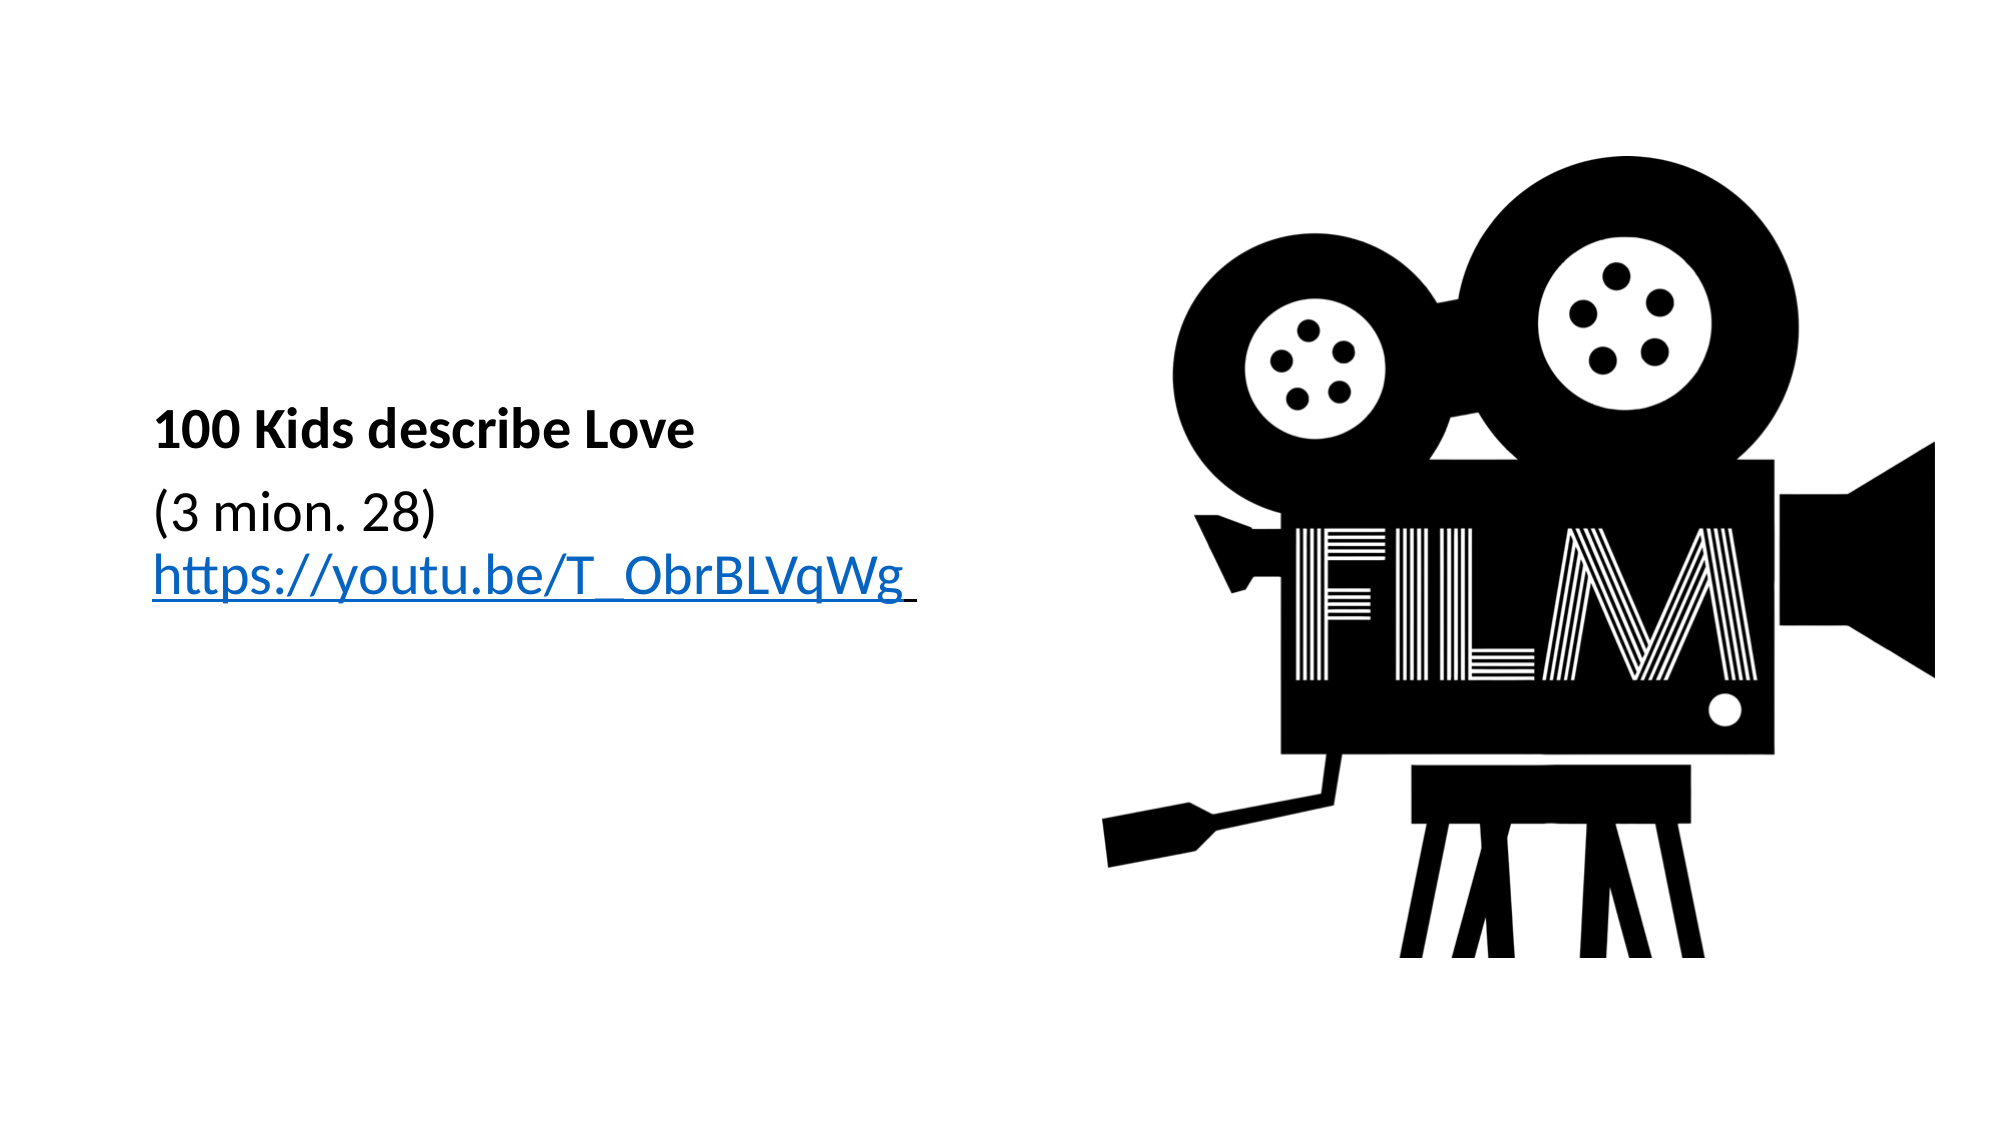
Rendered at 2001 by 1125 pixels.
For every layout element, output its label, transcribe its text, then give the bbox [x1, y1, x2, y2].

picture [1102, 156, 1935, 958]
list 100 Kids describe Love (3 mion. 28) https://youtu.be/T_ObrBLVqWg [137, 299, 1043, 1014]
